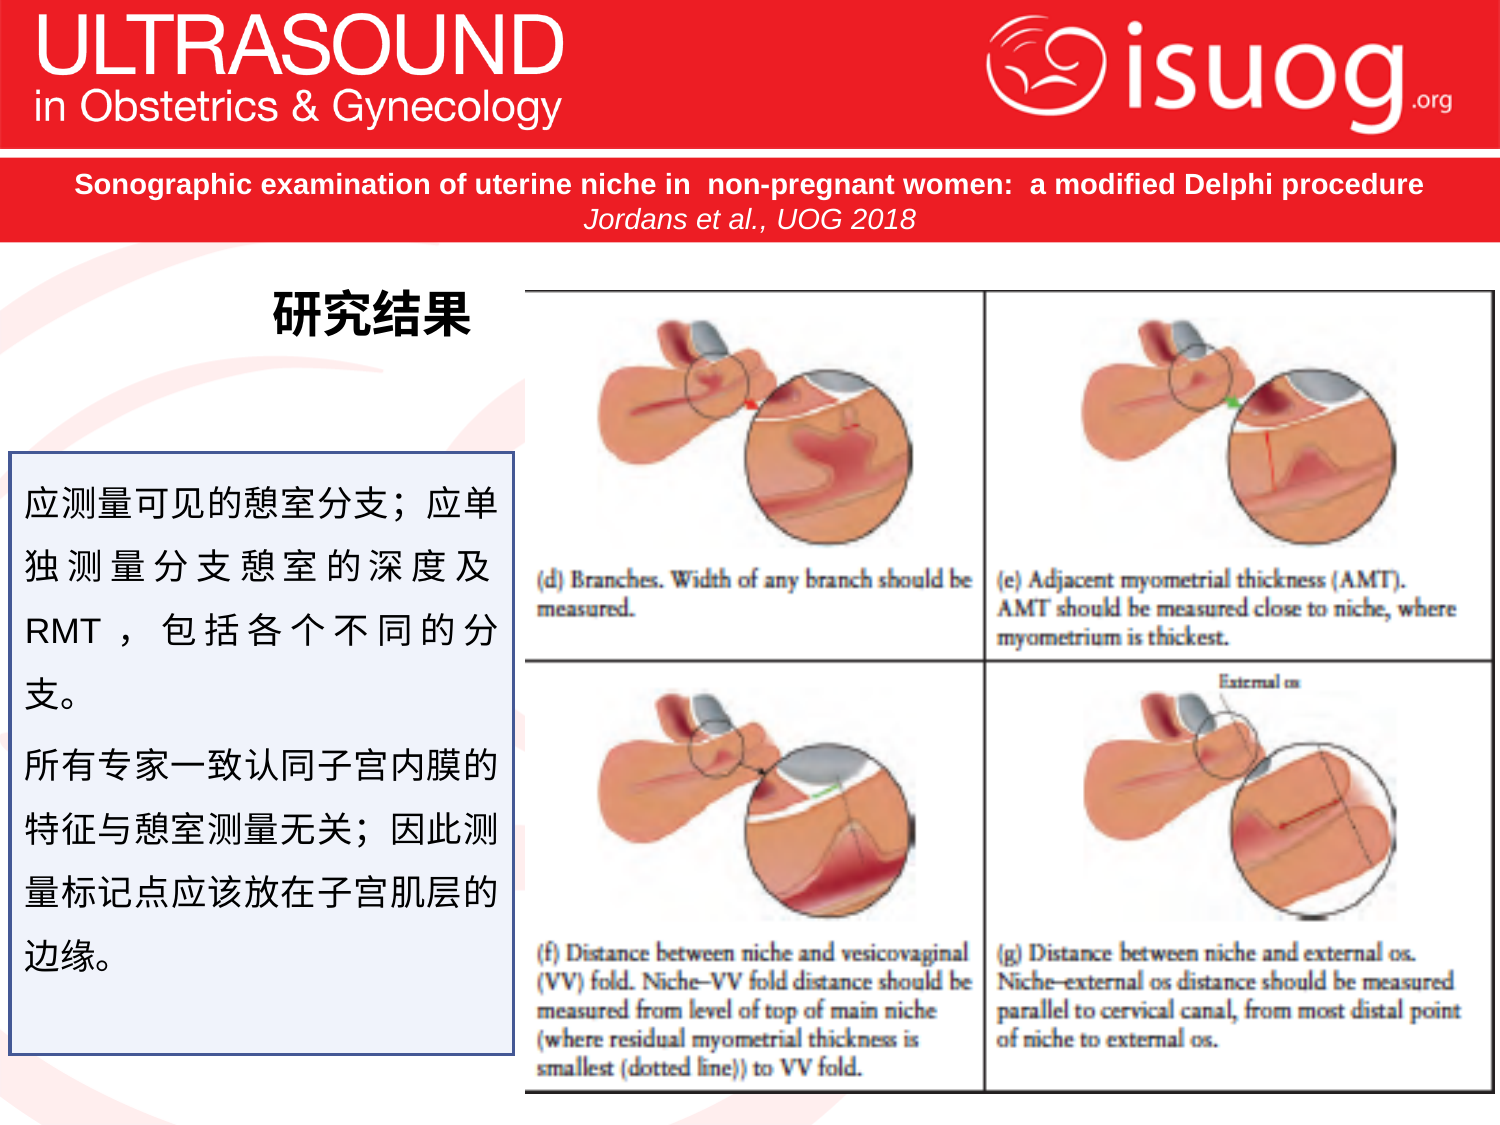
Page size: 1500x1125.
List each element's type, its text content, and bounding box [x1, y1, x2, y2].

picture [0, 243, 1500, 1125]
picture [0, 150, 1500, 157]
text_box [0, 0, 1500, 150]
text_box Sonographic examination of uterine niche in non-pregnant women: a modified Delphi procedure Jordans et al., UOG 2018 [0, 157, 1500, 243]
text_box 应测量可见的憩室分支；应单独测量分支憩室的深度及RMT，包括各个不同的分支。 所有专家一致认同子宫内膜的特征与憩室测量无关；因此测量标记点应该放在子宫肌层的边缘。 [9, 452, 514, 1055]
text_box 研究结果 [32, 274, 712, 350]
